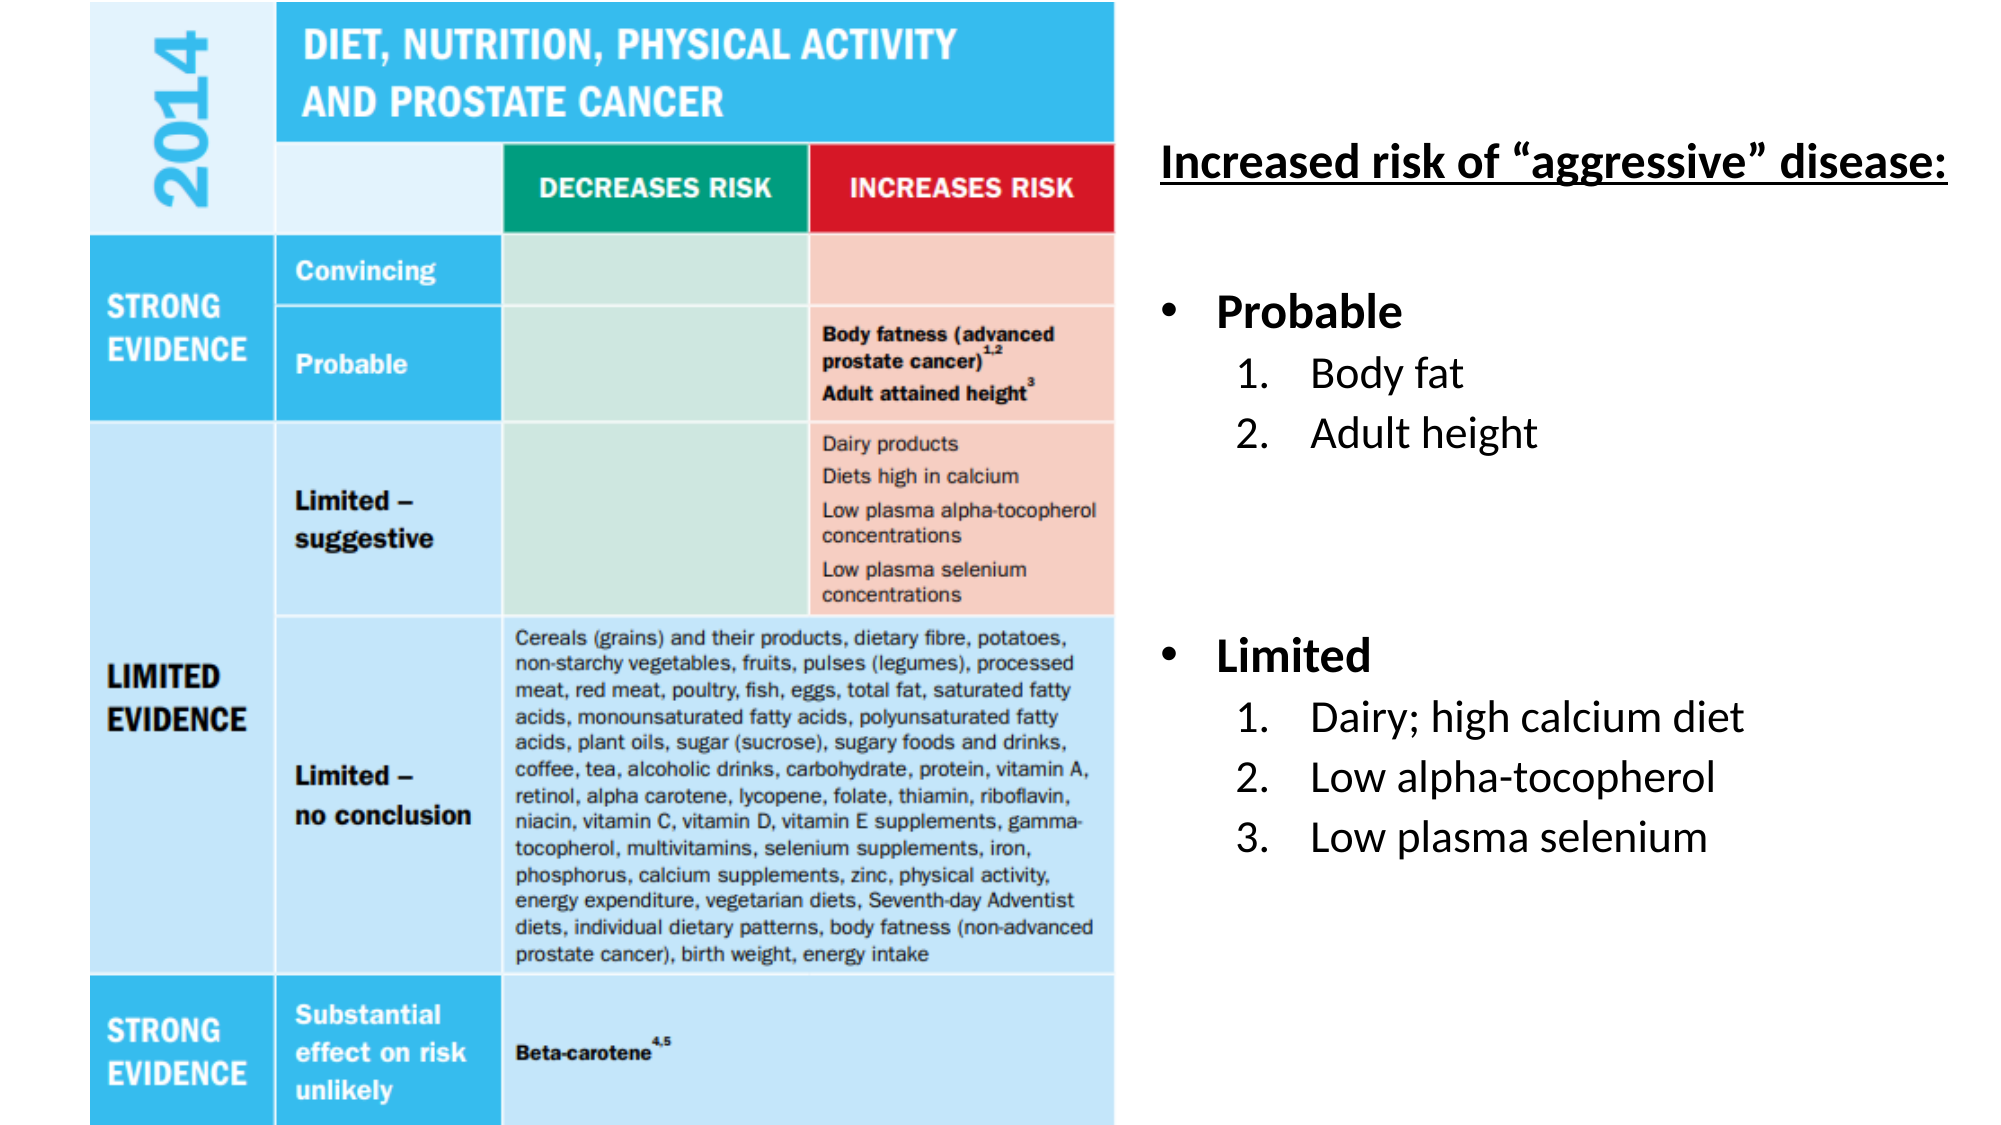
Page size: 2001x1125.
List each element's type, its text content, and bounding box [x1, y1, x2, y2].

text_box Increased risk of “aggressive” disease: Probable Body fat Adult height Limited Dairy; high calcium diet Low alpha-tocopherol Low plasma selenium [1145, 46, 1974, 1016]
picture [89, 2, 1118, 1125]
